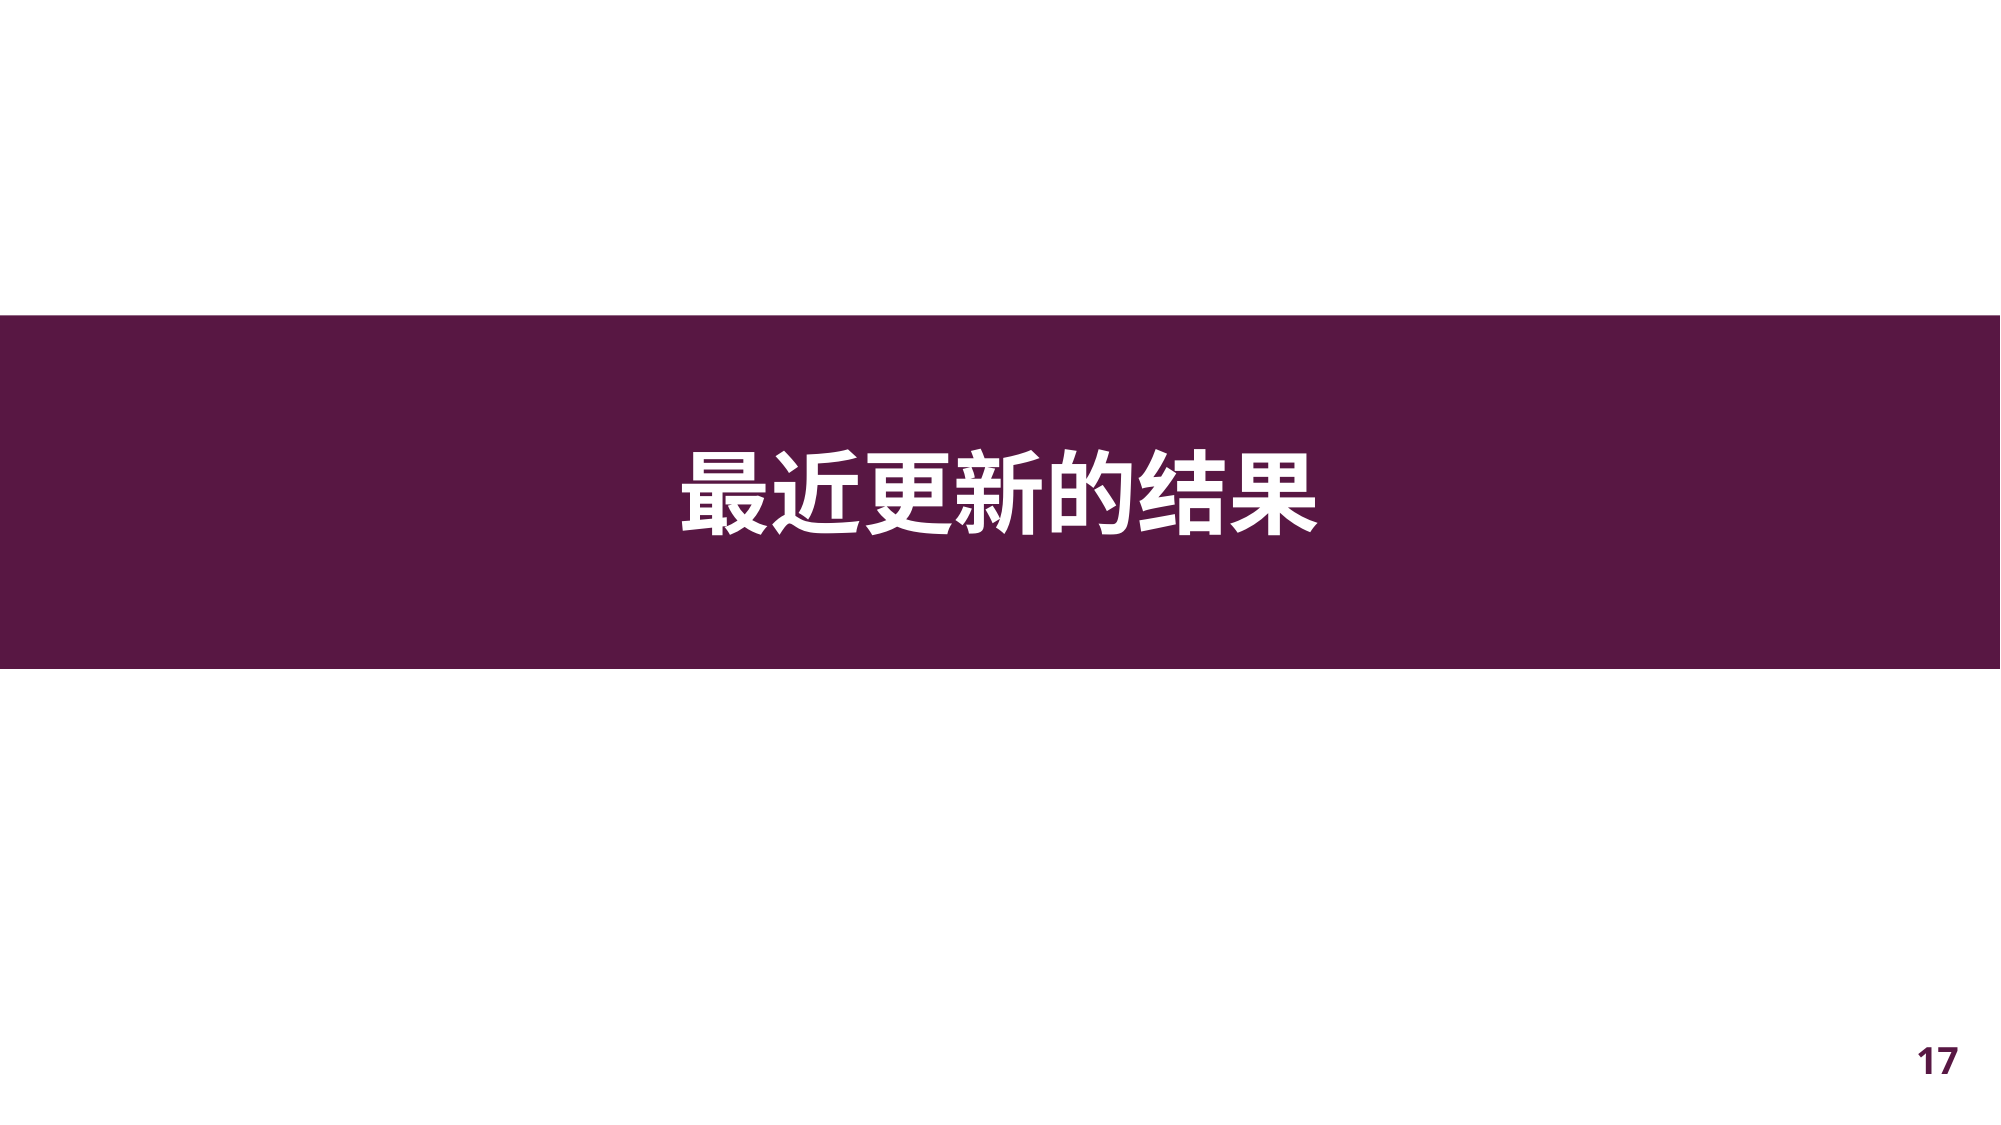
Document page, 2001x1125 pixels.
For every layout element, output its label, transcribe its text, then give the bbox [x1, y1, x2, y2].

text_box 最近更新的结果 [252, 428, 1748, 554]
slide_number 17 [1523, 1032, 1974, 1093]
text_box [0, 314, 2000, 670]
